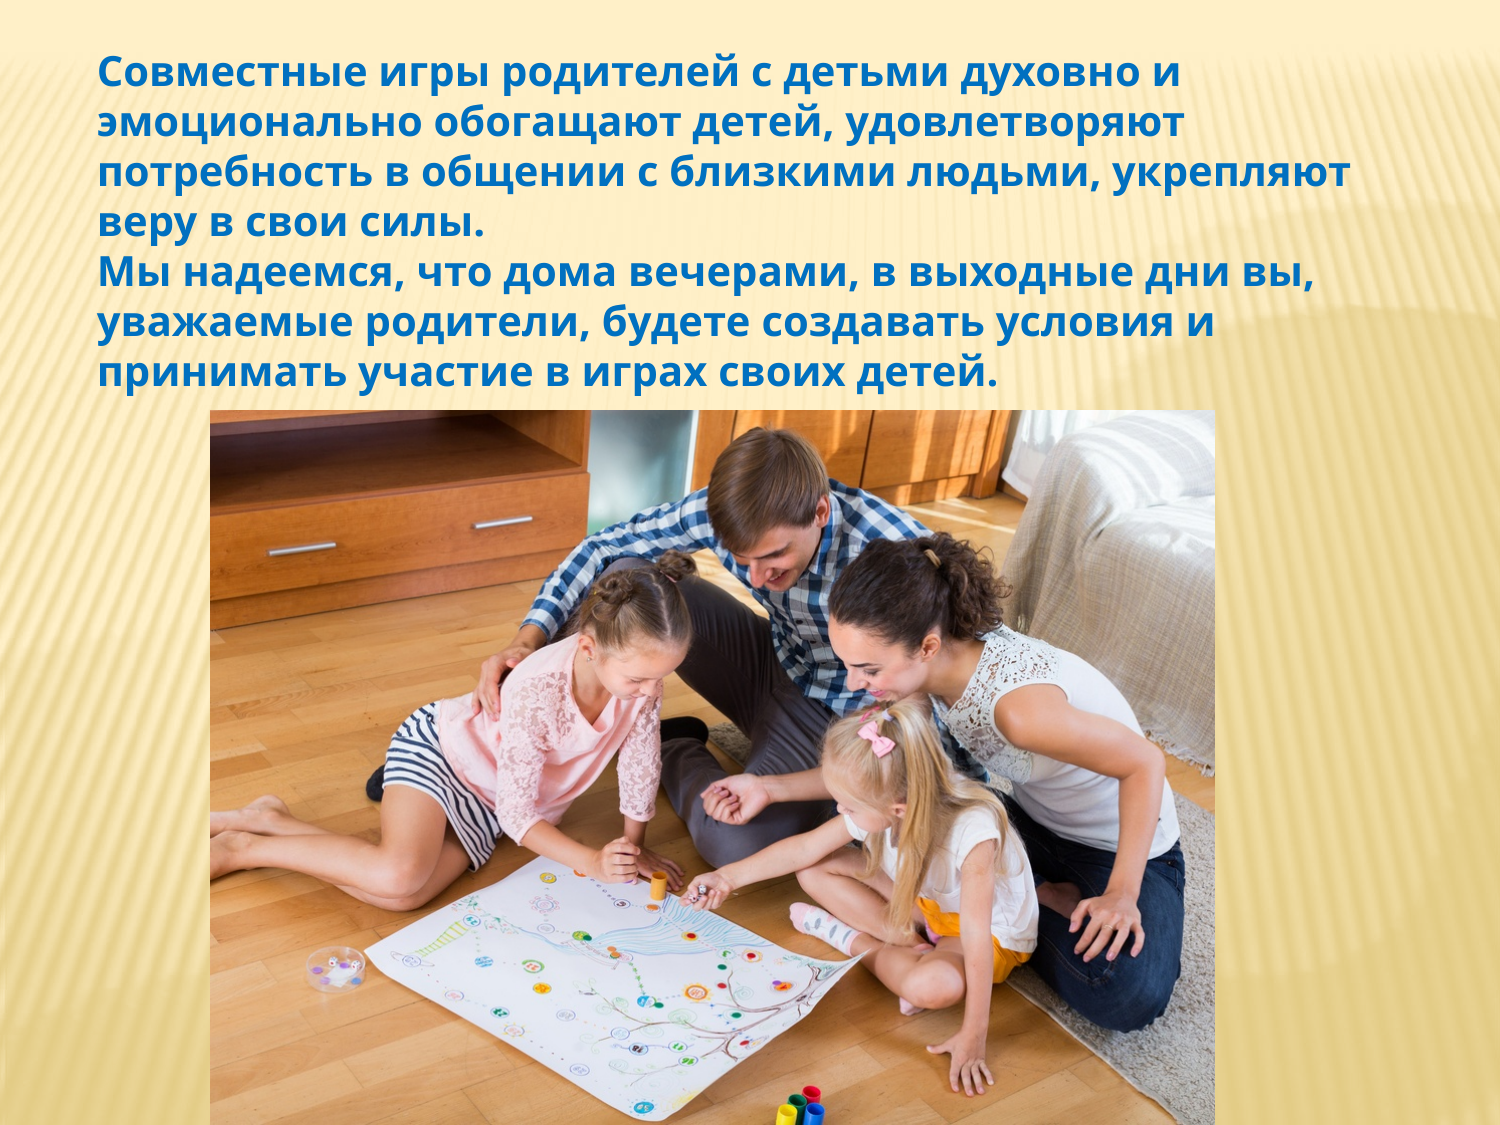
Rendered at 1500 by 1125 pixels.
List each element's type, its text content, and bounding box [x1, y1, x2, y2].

text_box Совместные игры родителей с детьми духовно и эмоционально обогащают детей, удовлетворяют потребность в общении с близкими людьми, укрепляют веру в свои силы. Мы надеемся, что дома вечерами, в выходные дни вы, уважаемые родители, будете создавать условия и принимать участие в играх своих детей. [81, 37, 1371, 448]
picture [210, 409, 1216, 1125]
